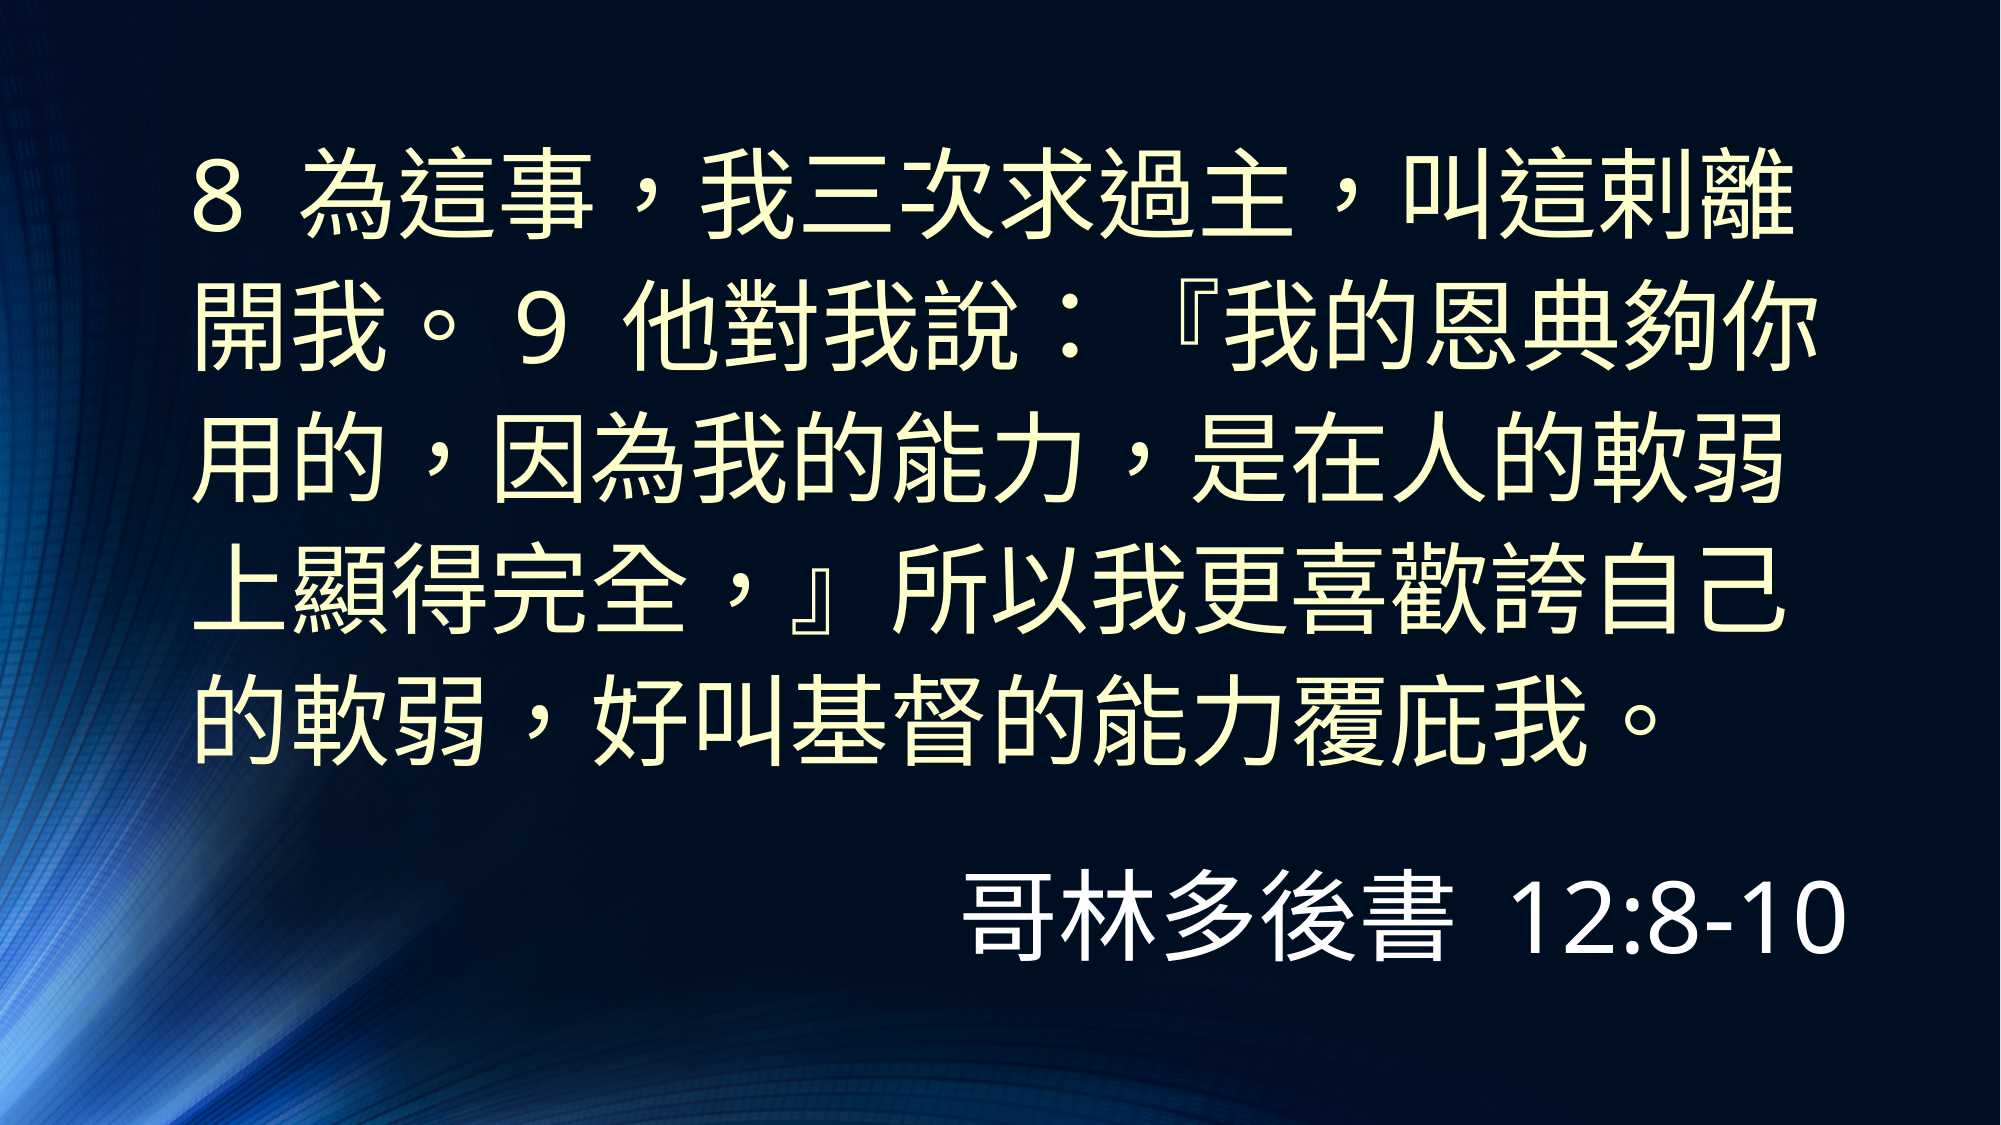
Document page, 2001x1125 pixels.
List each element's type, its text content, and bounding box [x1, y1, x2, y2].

picture [0, 0, 2001, 1125]
list 8 為這事，我三次求過主，叫這剌離開我。9 他對我說：『我的恩典夠你用的，因為我的能力，是在人的軟弱上顯得完全，』所以我更喜歡誇自己的軟弱，好叫基督的能力覆庇我。 哥林多後書 12:8-10 [174, 111, 1865, 1050]
